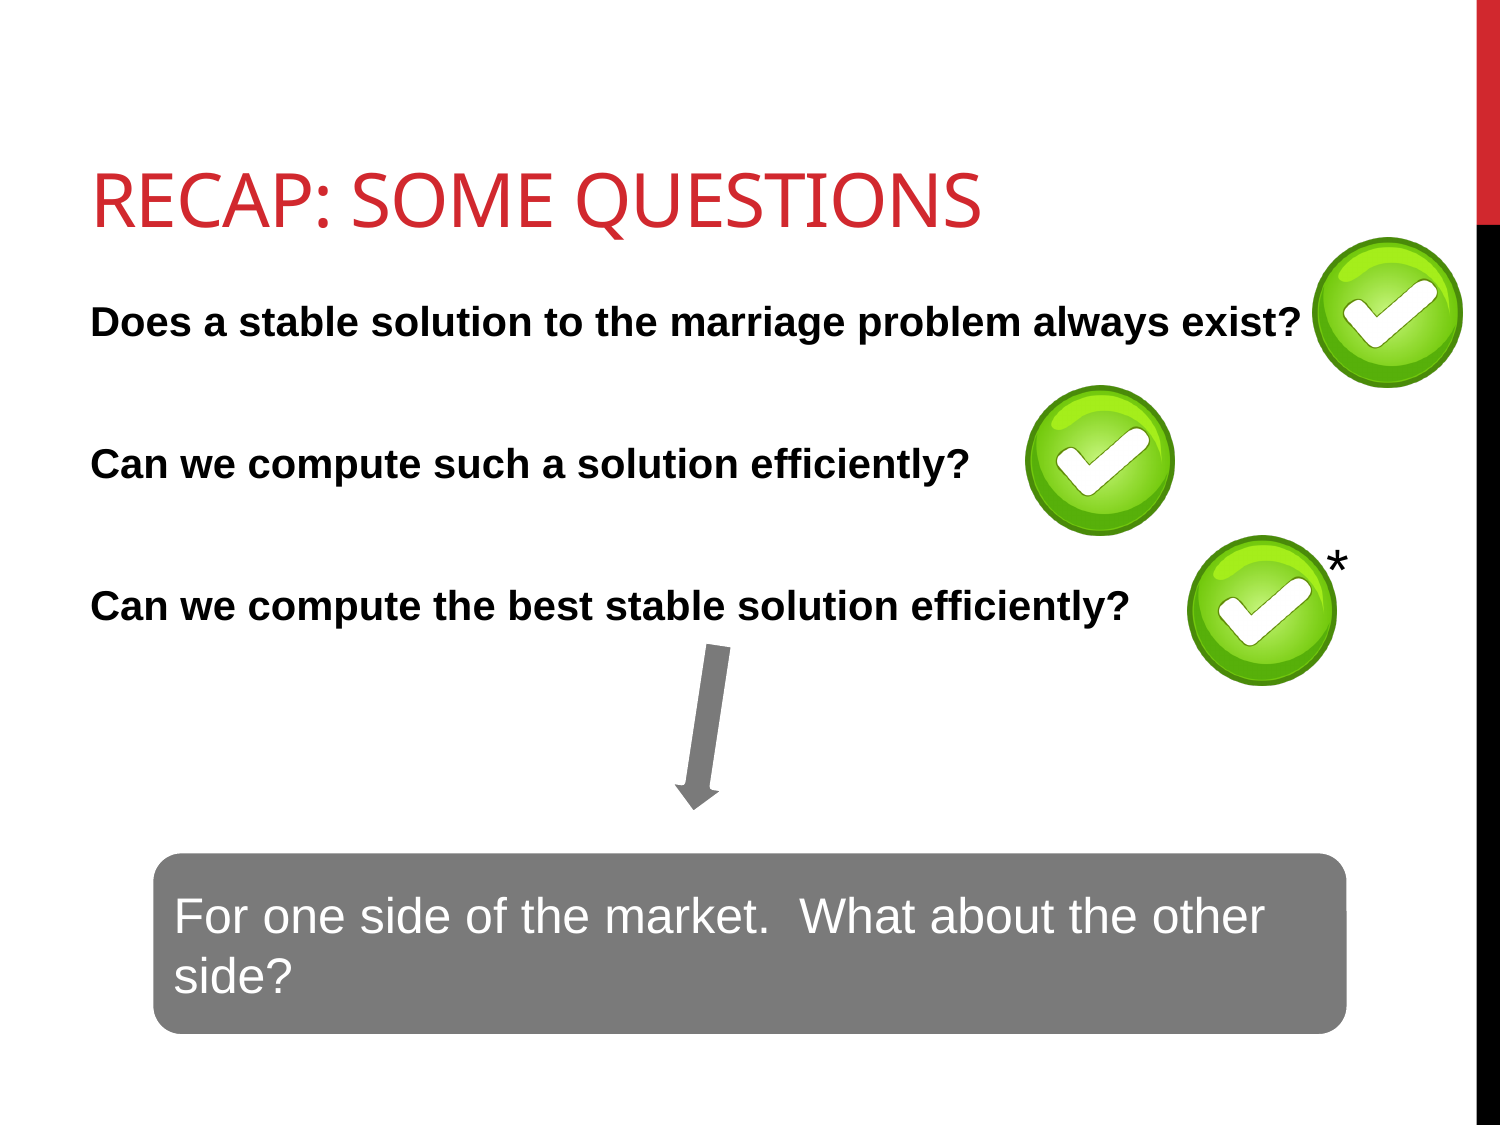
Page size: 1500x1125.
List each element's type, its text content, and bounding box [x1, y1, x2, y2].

picture [1311, 236, 1463, 388]
text_box [663, 636, 738, 819]
title Recap: Some questions [75, 25, 1025, 250]
picture [1186, 534, 1338, 686]
list Does a stable solution to the marriage problem always exist? Can we compute such a solution efficiently? Can we compute the best stable solution efficiently? [75, 287, 1325, 1005]
text_box * [1311, 524, 1362, 610]
text_box For one side of the market. What about the other side? [146, 846, 1354, 1041]
picture [1024, 384, 1176, 536]
